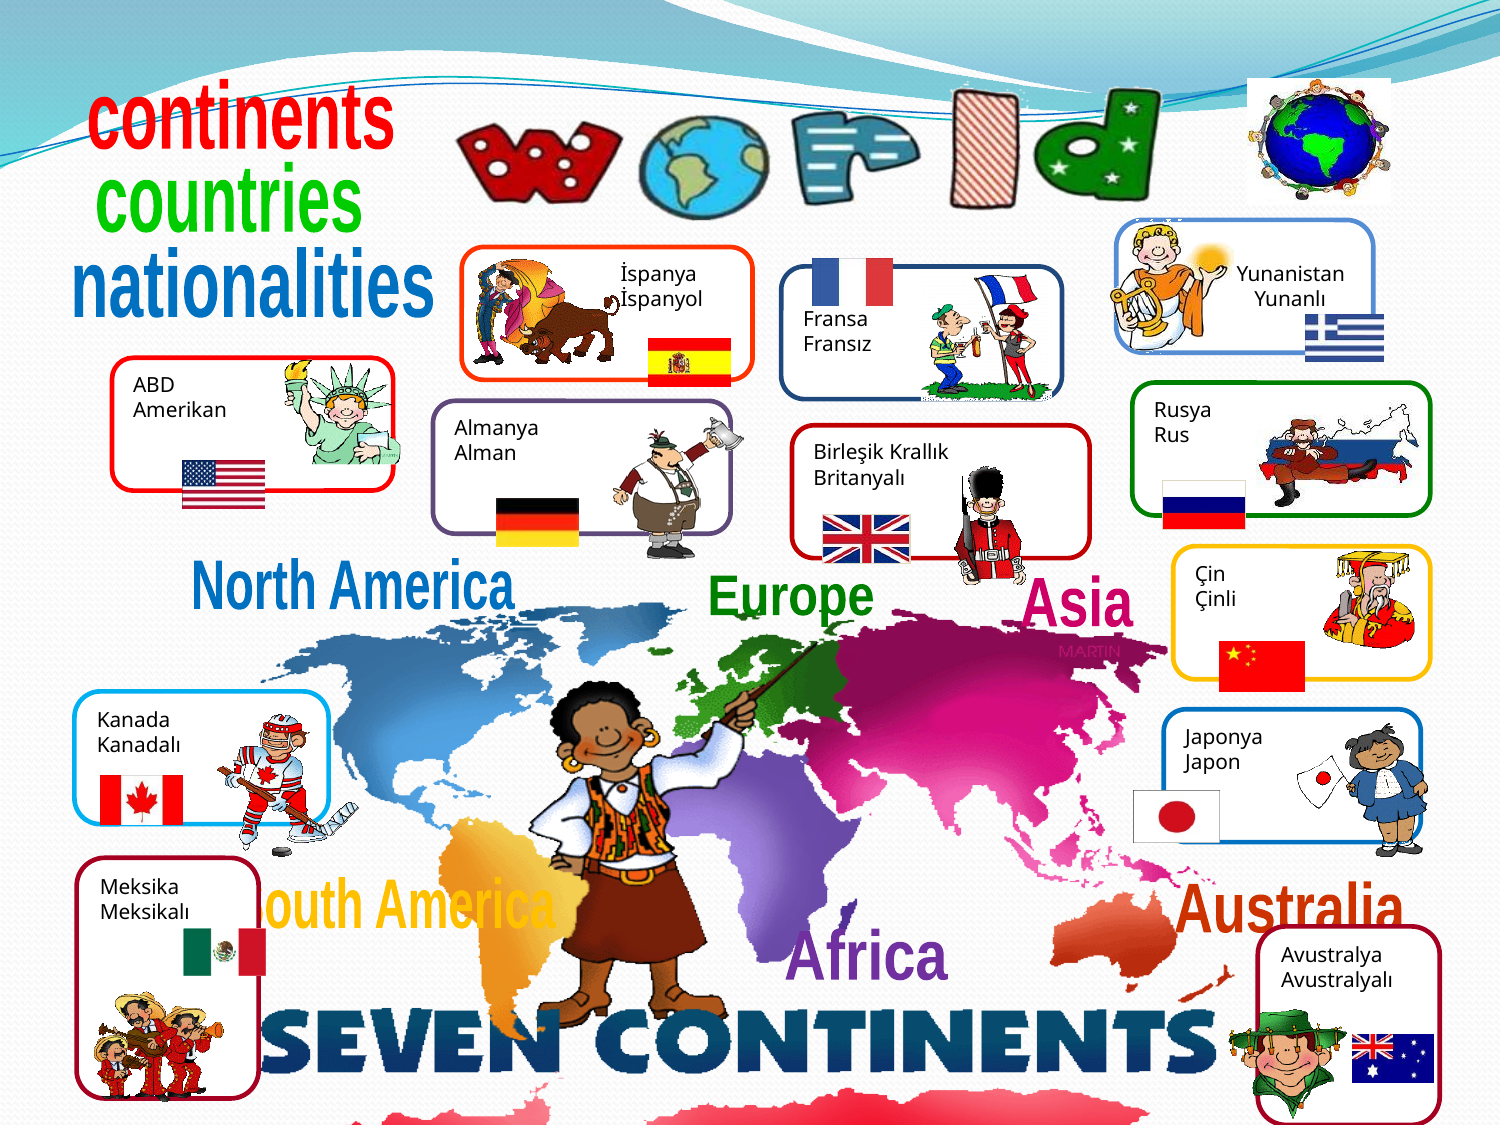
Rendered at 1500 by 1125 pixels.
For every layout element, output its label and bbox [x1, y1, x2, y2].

text_box [52, 66, 1448, 1125]
